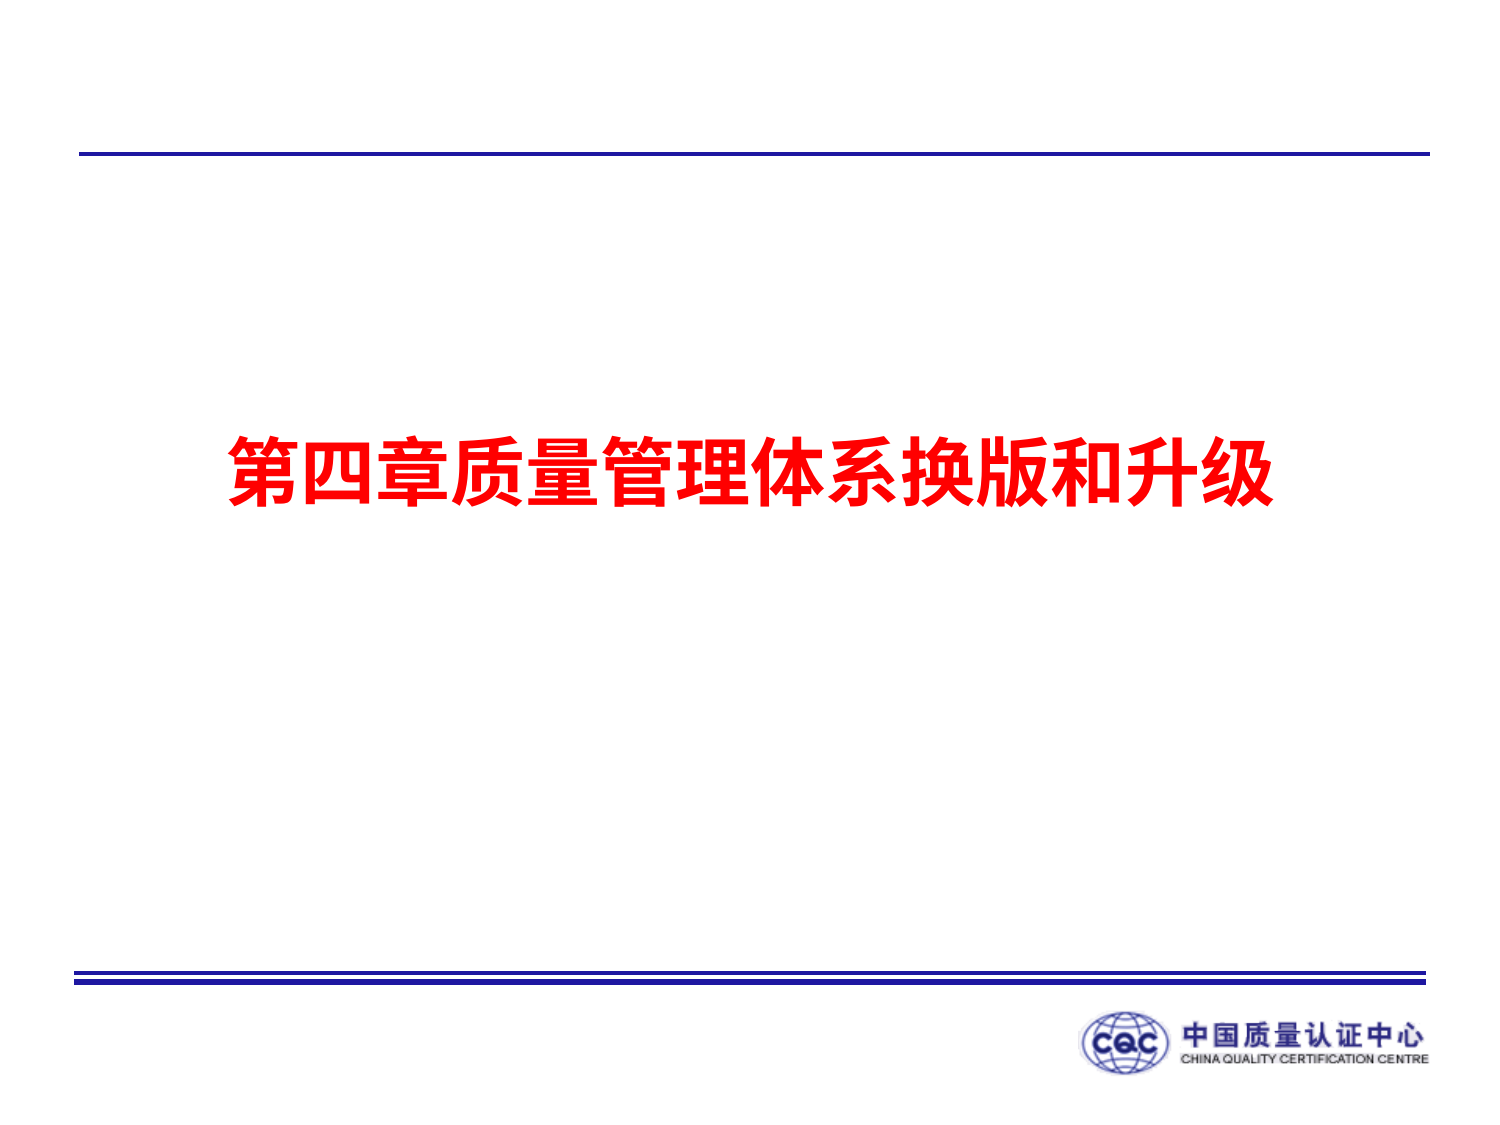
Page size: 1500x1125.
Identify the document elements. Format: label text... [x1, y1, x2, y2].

title 第四章质量管理体系换版和升级 [112, 349, 1388, 591]
picture [1078, 1009, 1433, 1078]
